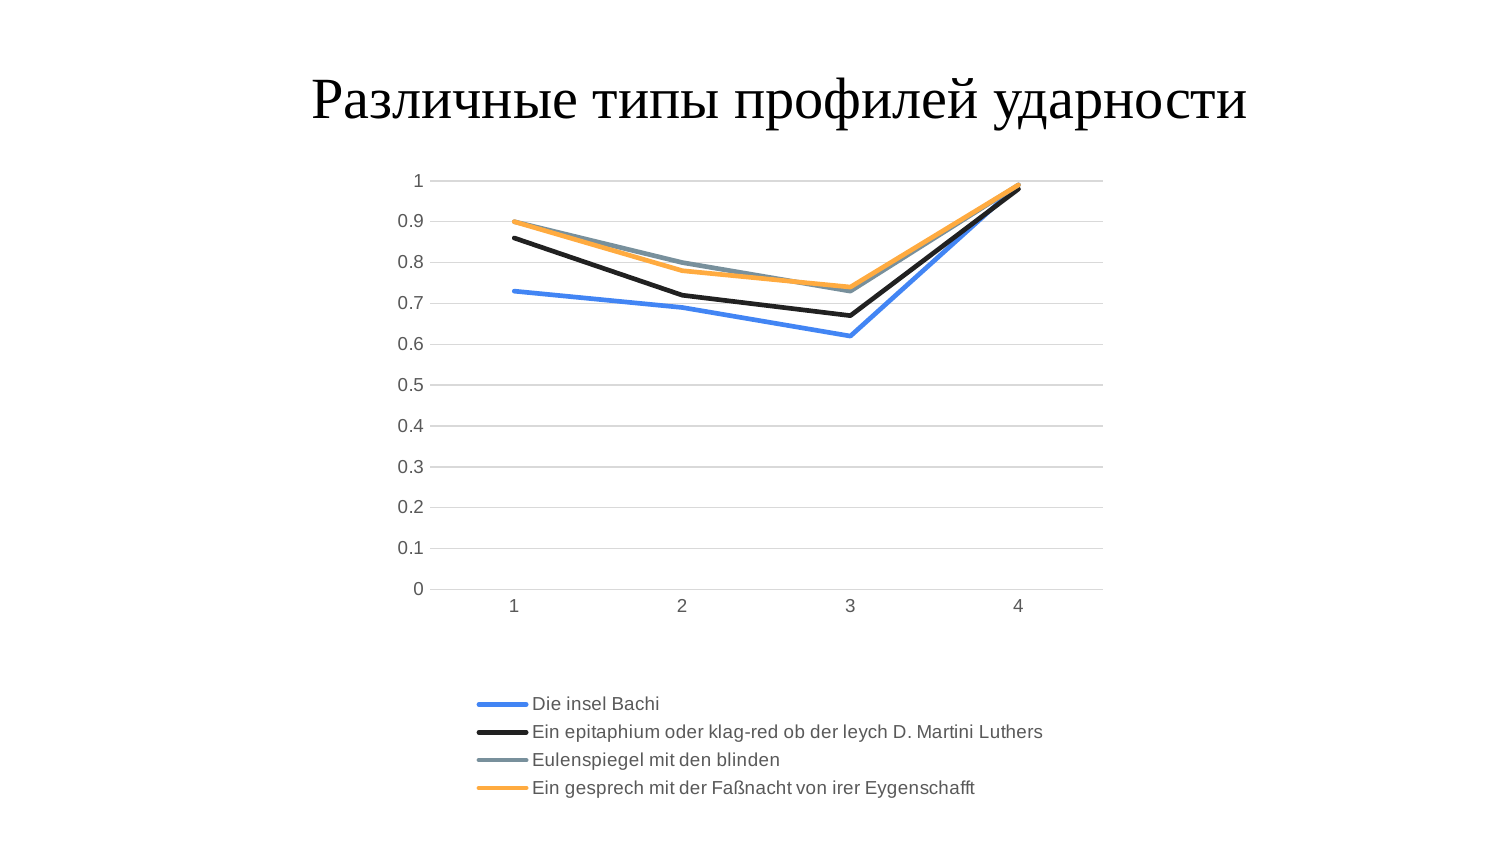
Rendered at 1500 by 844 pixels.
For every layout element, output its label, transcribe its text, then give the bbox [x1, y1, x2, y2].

title Различные типы профилей ударности [103, 44, 1472, 208]
chart [385, 163, 1137, 806]
